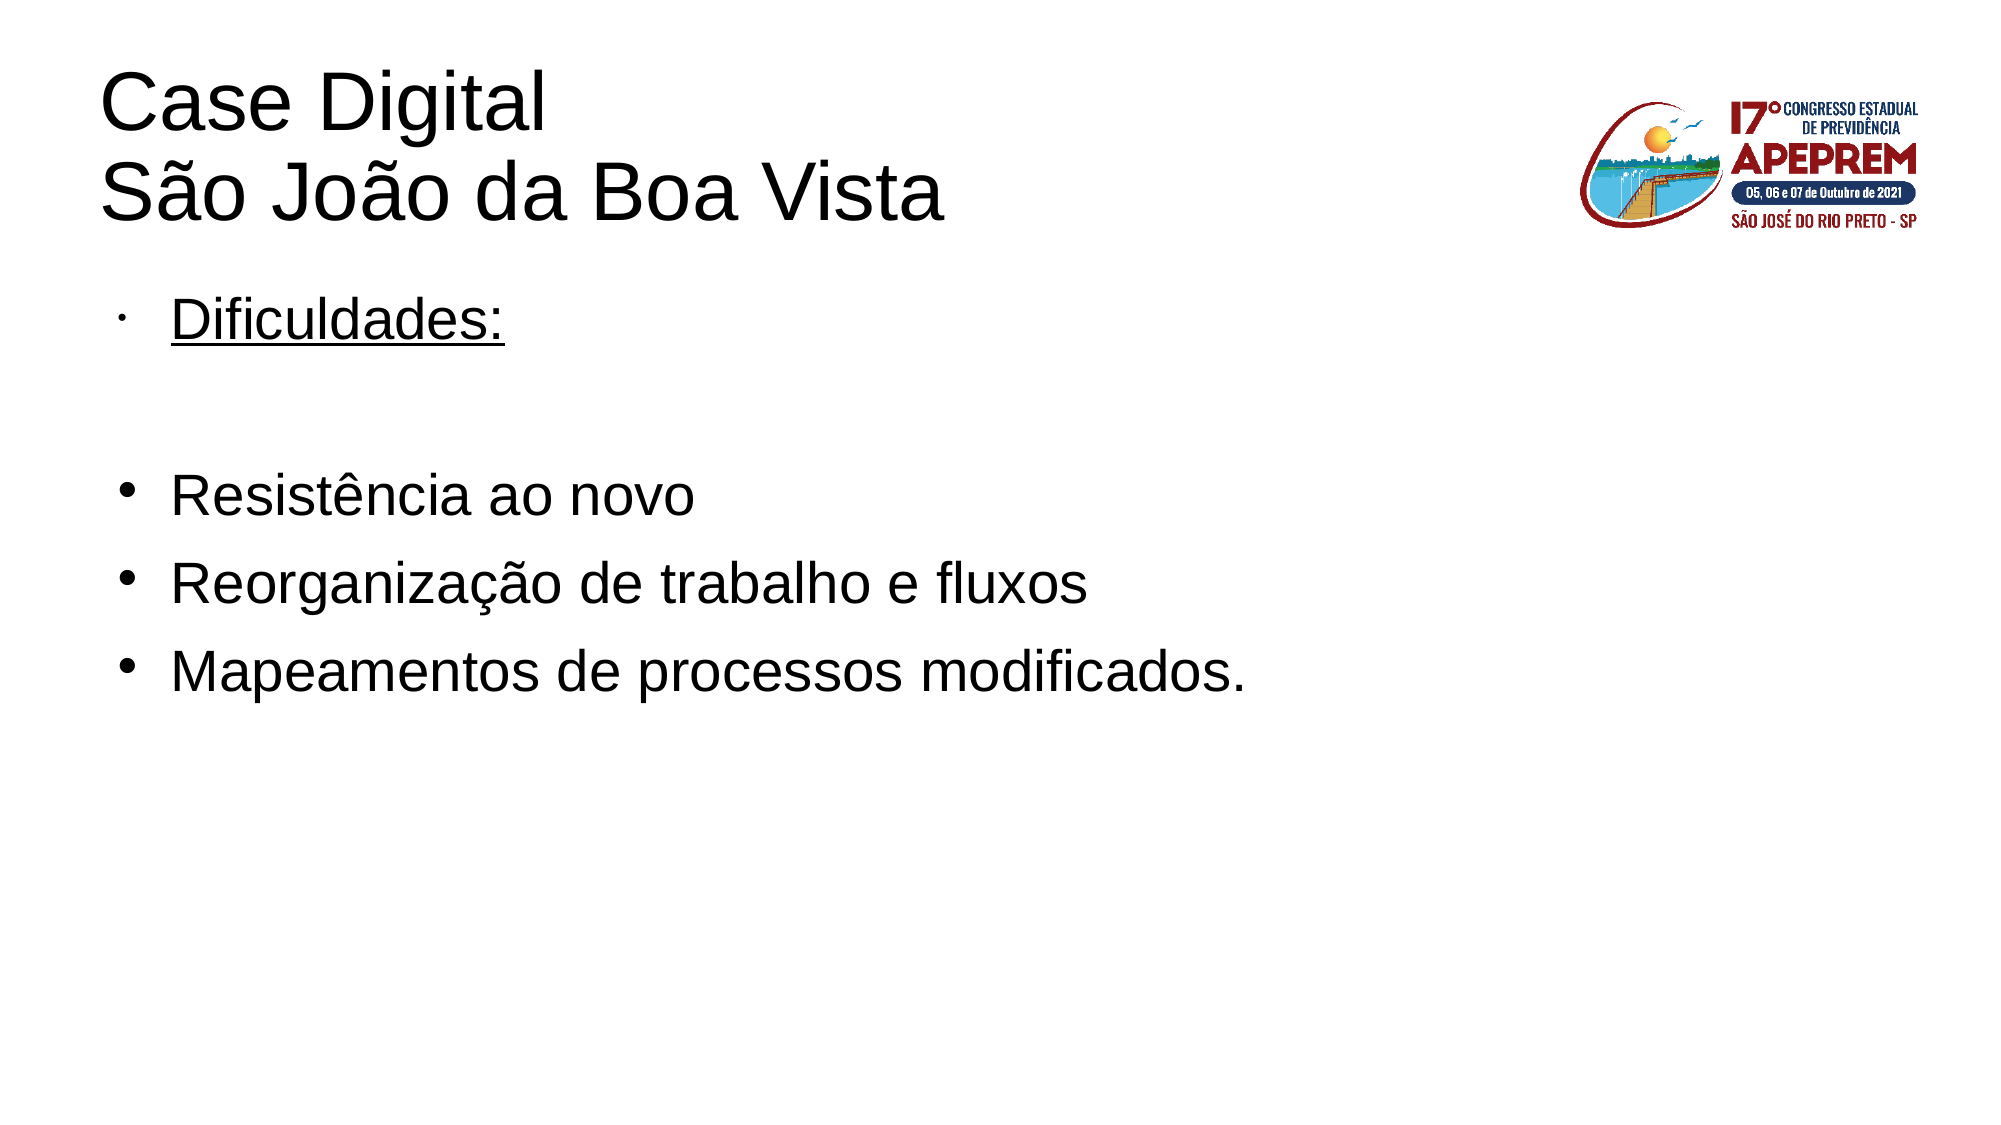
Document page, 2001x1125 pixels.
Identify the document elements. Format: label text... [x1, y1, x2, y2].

picture [1580, 100, 1918, 229]
list Dificuldades: Resistência ao novo Reorganização de trabalho e fluxos Mapeamentos de processos modificados. [99, 289, 1758, 880]
title Case Digital São João da Boa Vista [99, 52, 1367, 246]
